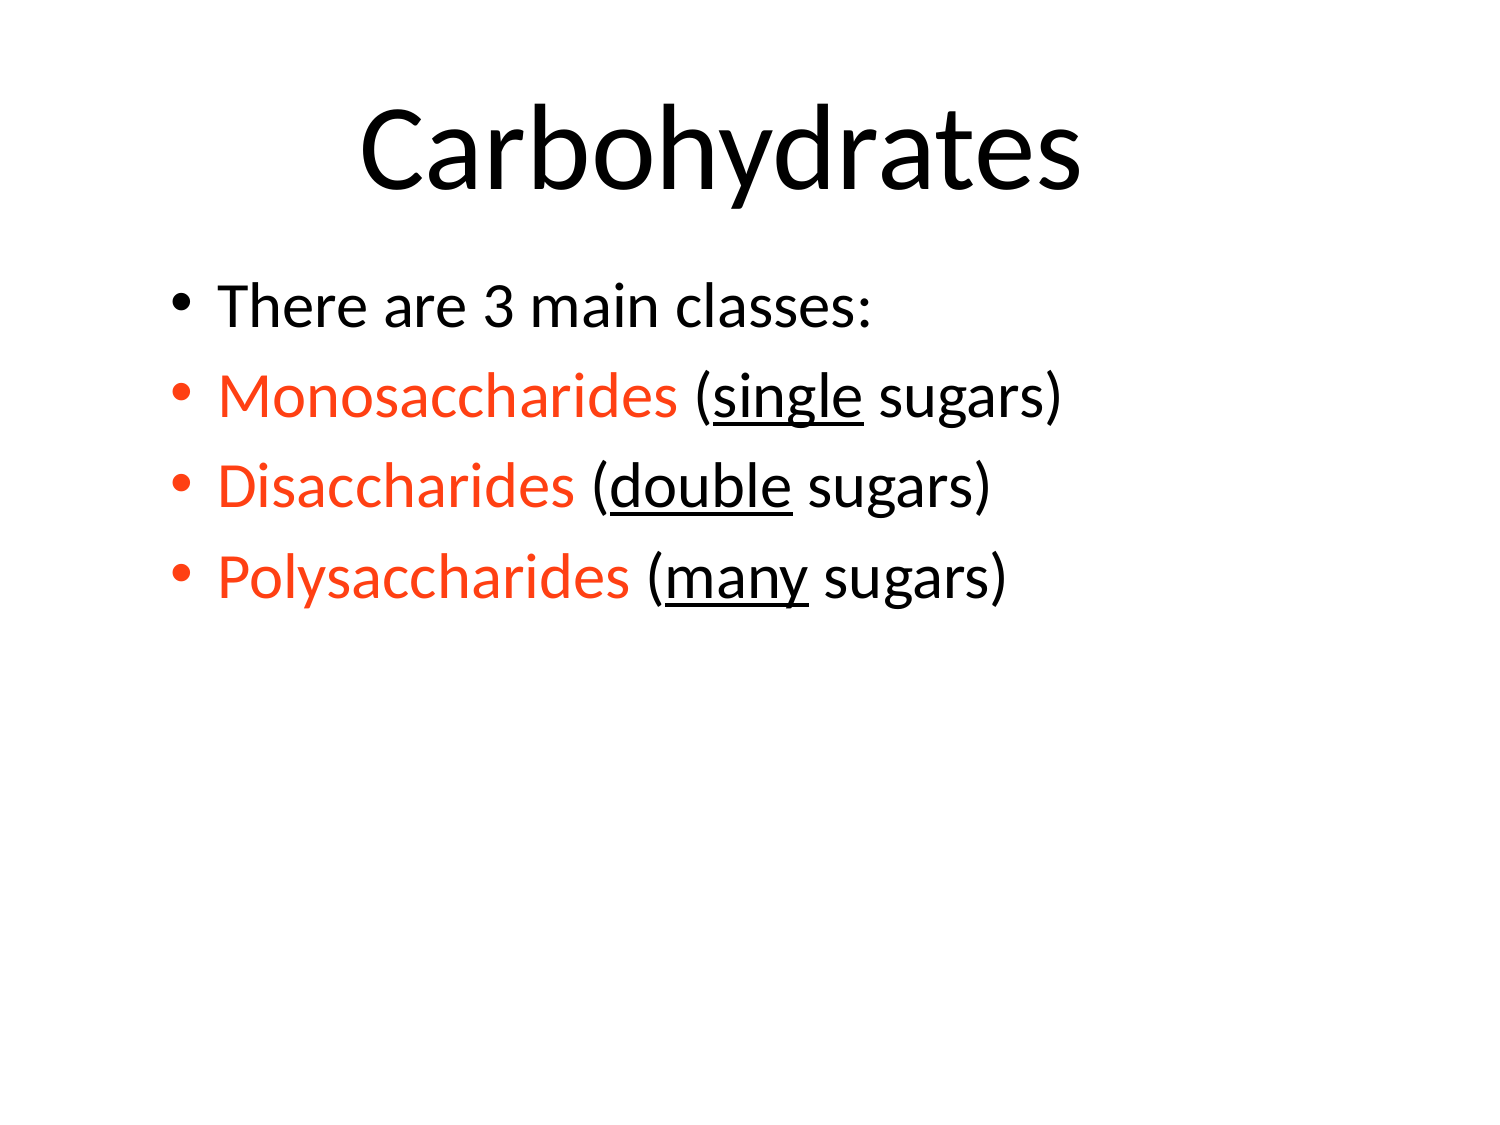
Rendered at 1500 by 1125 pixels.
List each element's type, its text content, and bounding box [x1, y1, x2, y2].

list There are 3 main classes: Monosaccharides (single sugars) Disaccharides (double sugars) Polysaccharides (many sugars) [118, 254, 1326, 1043]
title Carbohydrates [118, 0, 1326, 254]
